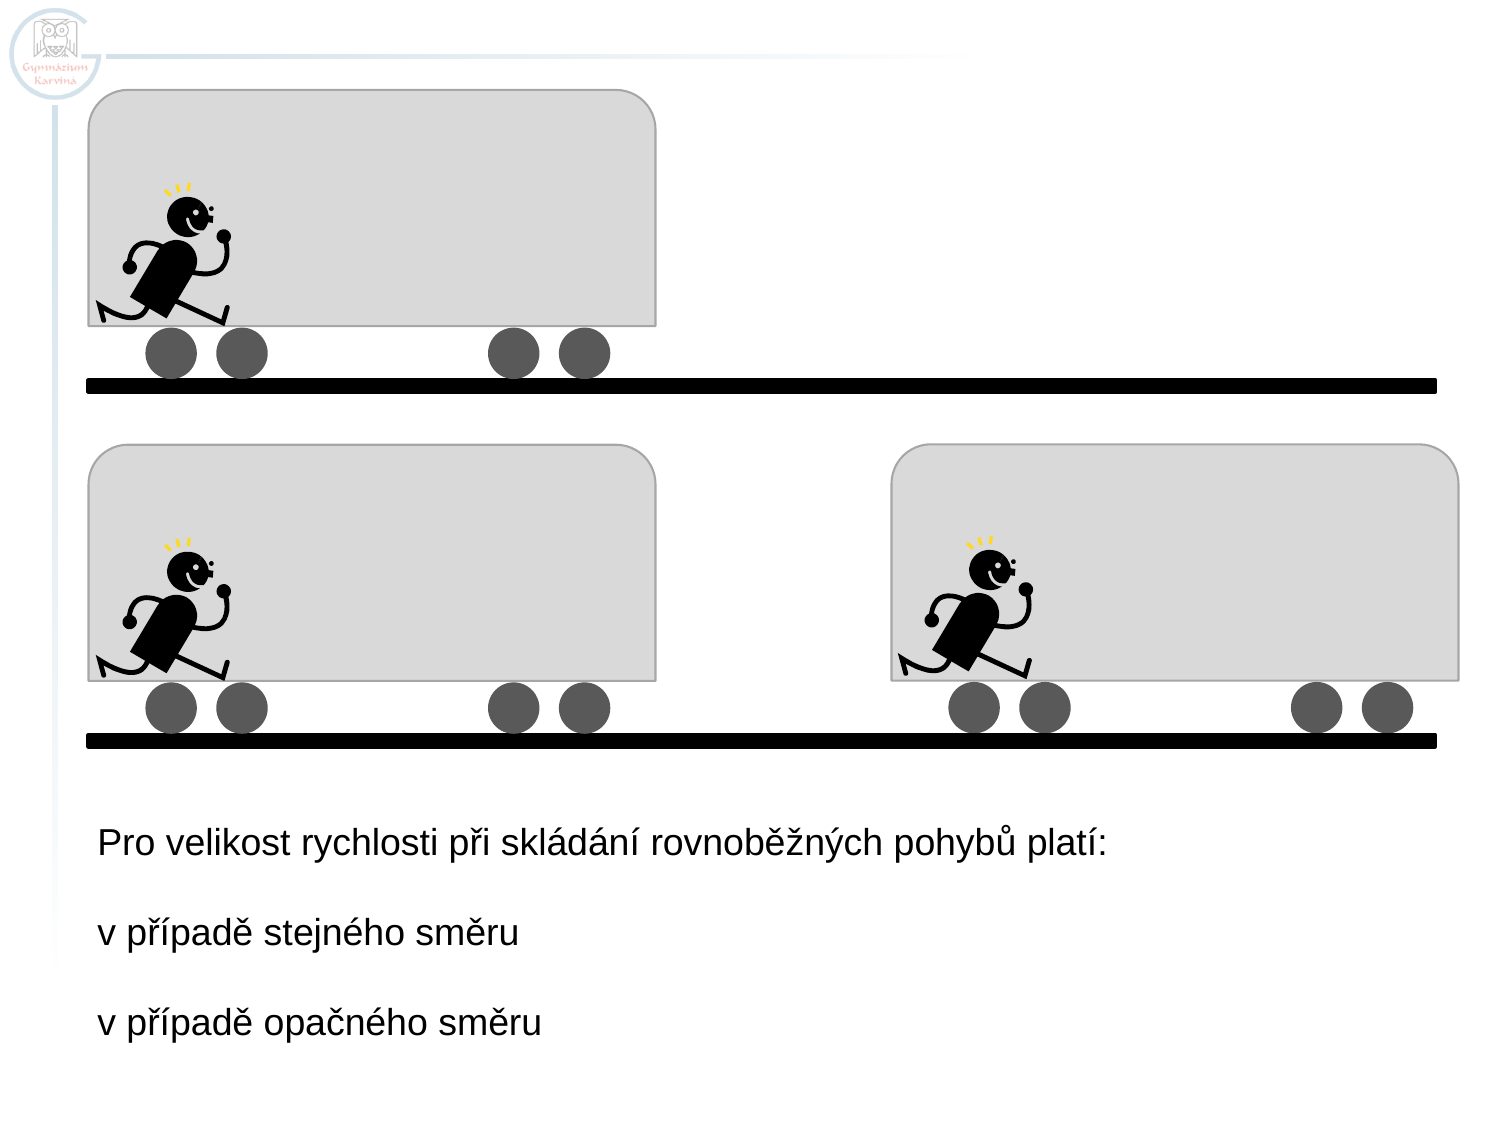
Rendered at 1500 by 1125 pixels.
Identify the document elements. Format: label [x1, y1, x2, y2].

text_box [88, 89, 656, 378]
picture [106, 54, 993, 59]
text_box [86, 733, 1437, 749]
text_box [88, 444, 656, 732]
picture [897, 535, 1036, 680]
picture [52, 105, 58, 992]
text_box [891, 444, 1459, 732]
picture [95, 182, 234, 327]
picture [8, 5, 104, 101]
text_box [86, 378, 1437, 394]
